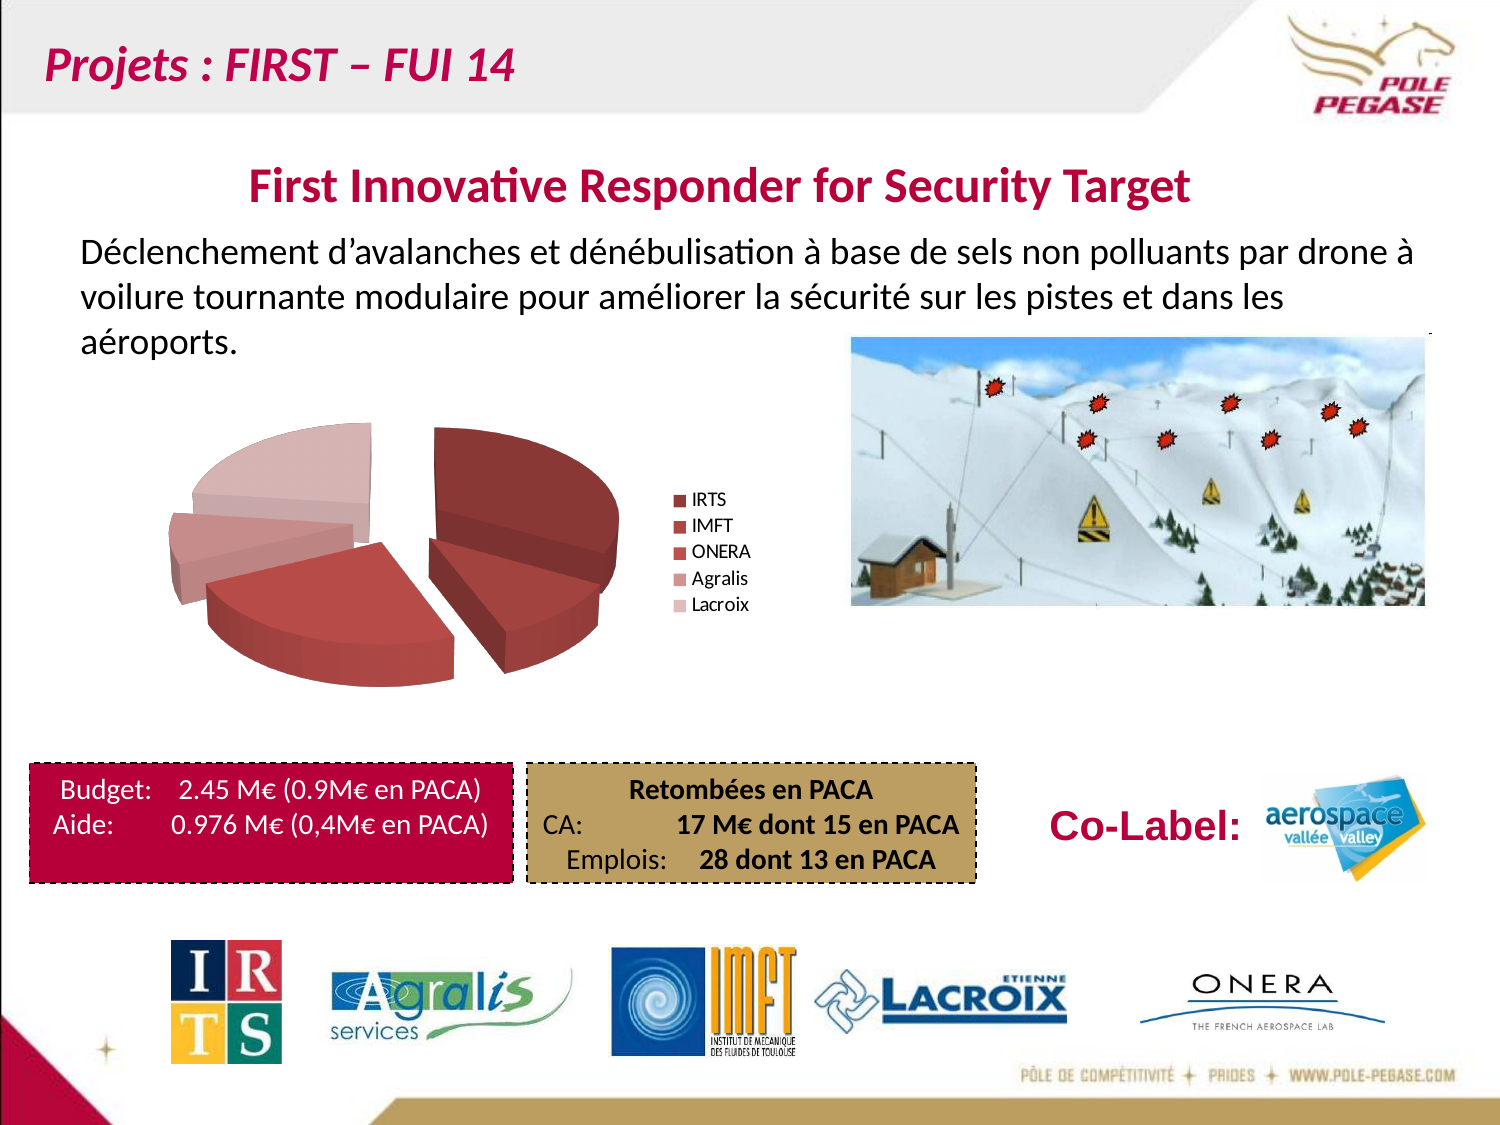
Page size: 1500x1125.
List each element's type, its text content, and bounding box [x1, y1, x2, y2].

text_box Déclenchement d’avalanches et dénébulisation à base de sels non polluants par drone à voilure tournante modulaire pour améliorer la sécurité sur les pistes et dans les aéroports. [0, 239, 1459, 460]
picture [0, 0, 1500, 1125]
title Projets : FIRST – FUI 14 [29, 14, 1130, 108]
text_box Budget: 2.45 M€ (0.9M€ en PACA) Aide: 0.976 M€ (0,4M€ en PACA) [29, 763, 513, 883]
text_box First Innovative Responder for Security Target [0, 125, 1471, 239]
text_box Co-Label: [1034, 791, 1256, 856]
text_box Retombées en PACA CA: 17 M€ dont 15 en PACA Emplois: 28 dont 13 en PACA [526, 763, 976, 883]
chart [130, 361, 771, 746]
